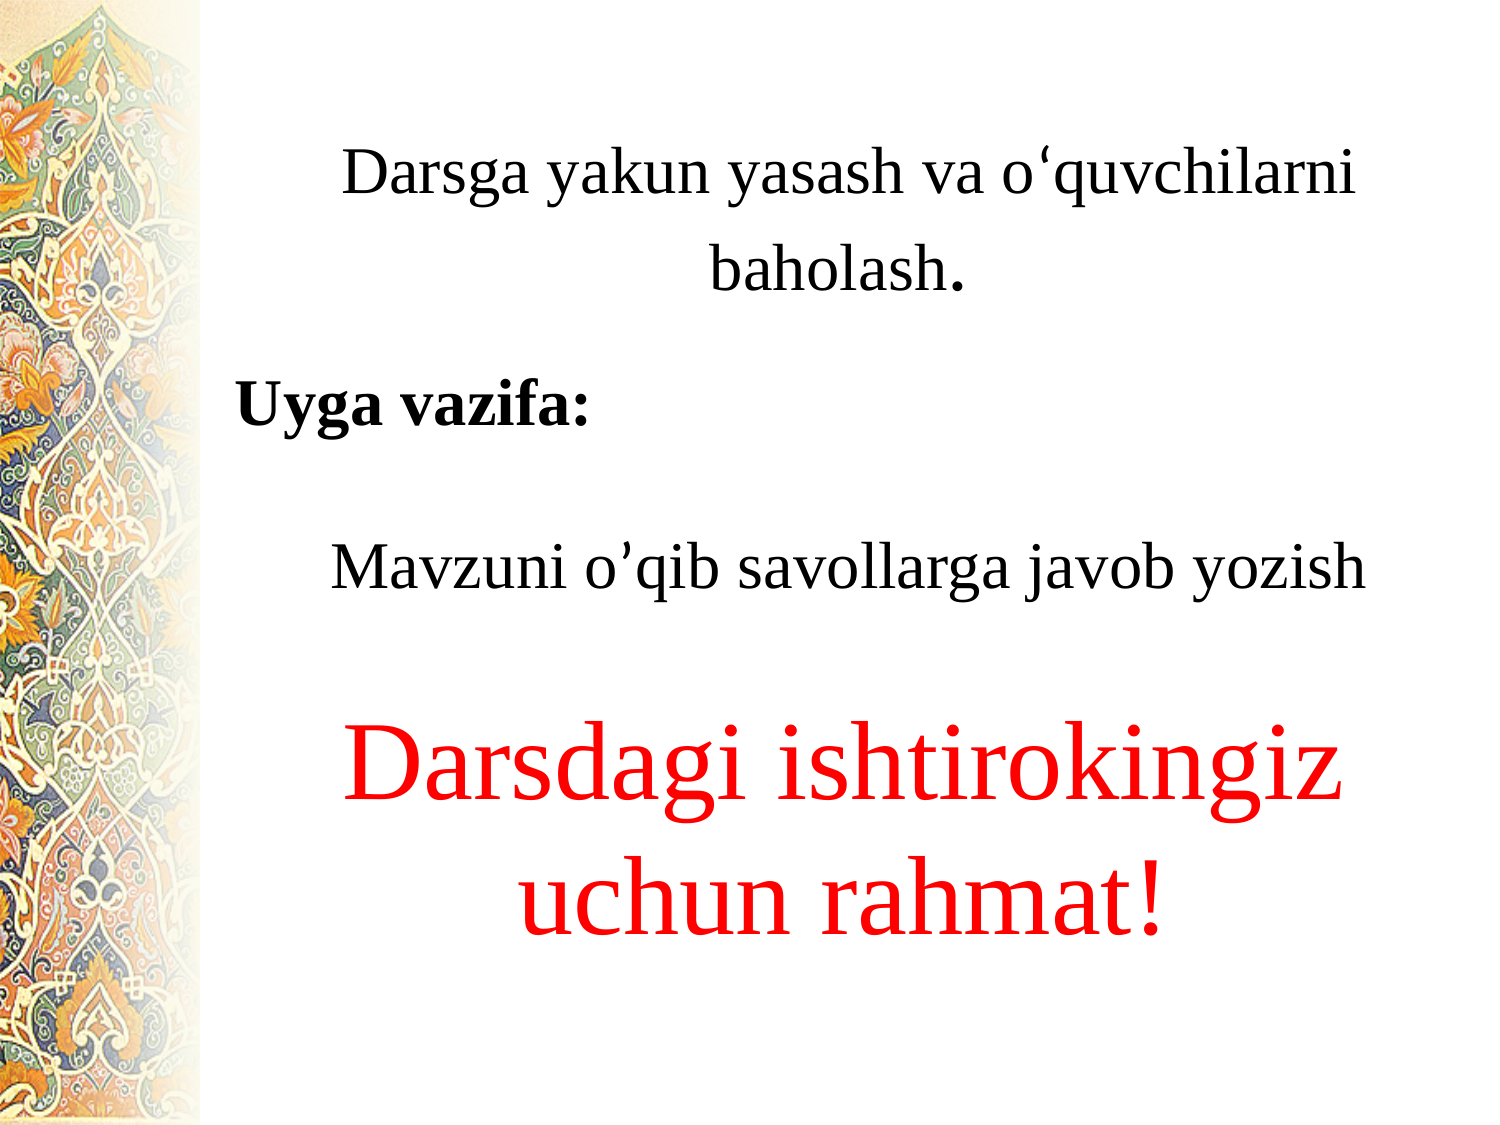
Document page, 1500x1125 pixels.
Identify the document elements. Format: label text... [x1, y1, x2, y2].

picture [0, 0, 200, 1125]
text_box Darsdagi ishtirokingiz uchun rahmat! [204, 679, 1500, 965]
text_box Darsga yakun yasash va o‘quvchilarni baholash. Uyga vazifa: Mavzuni o’qib savollarga javob yozish [204, 119, 1500, 610]
